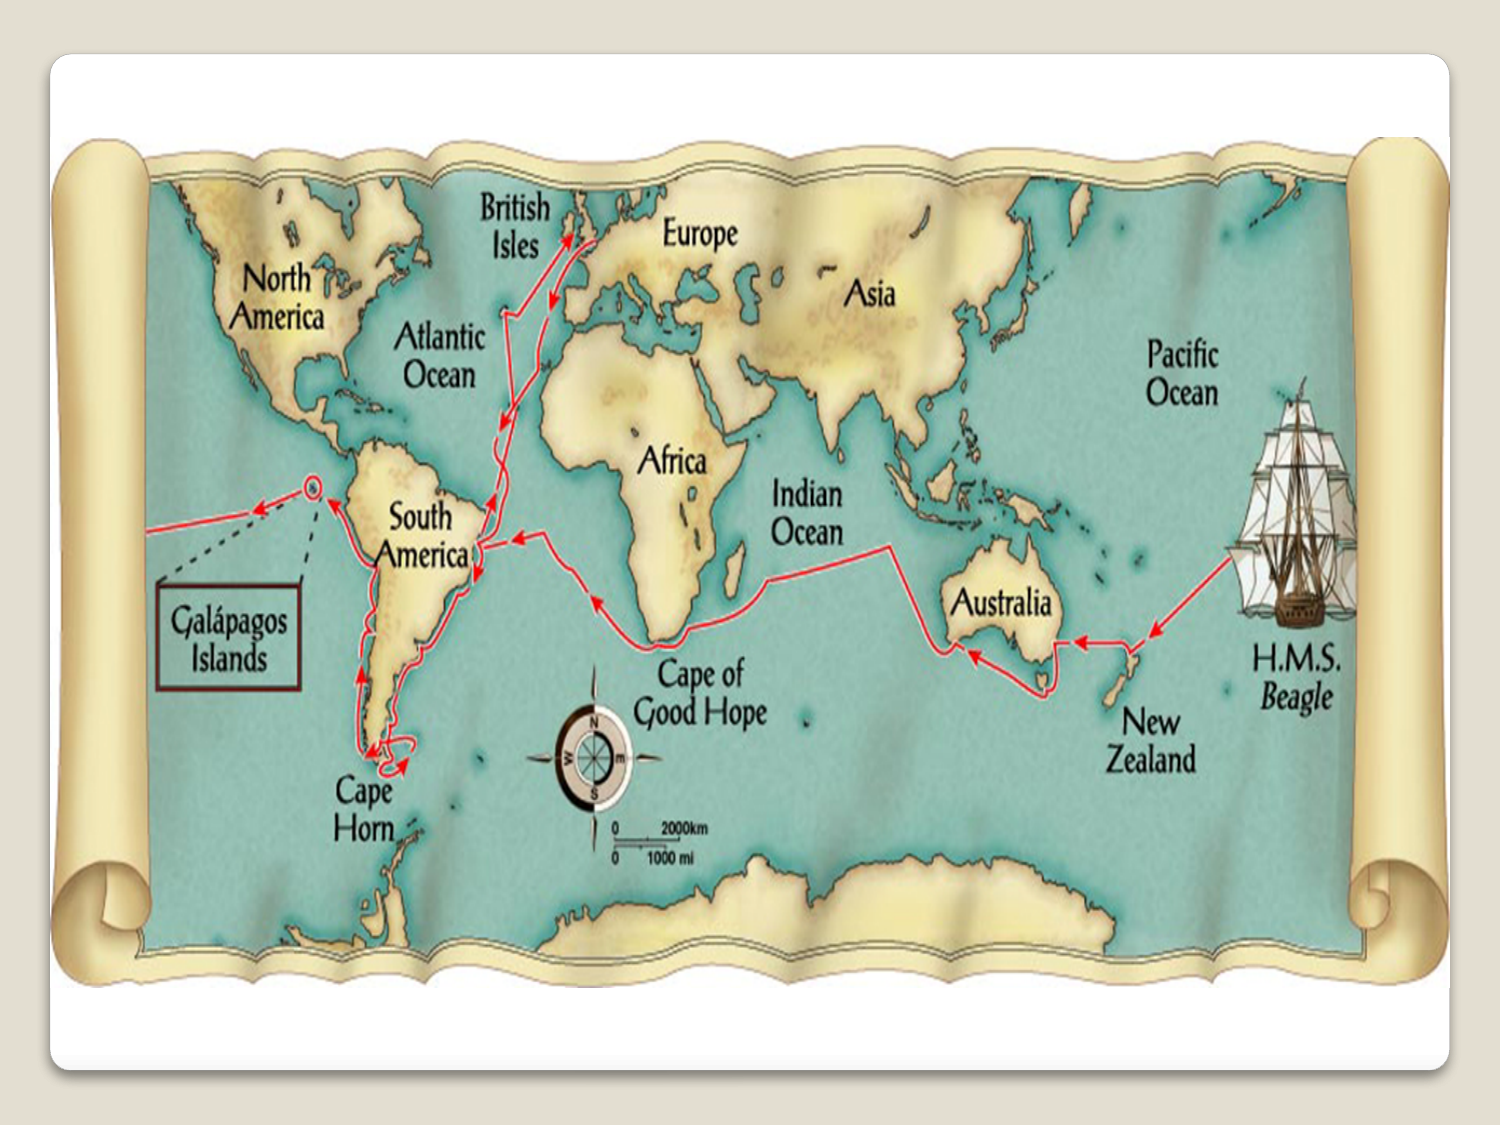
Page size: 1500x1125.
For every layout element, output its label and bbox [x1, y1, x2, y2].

picture [49, 137, 1451, 988]
